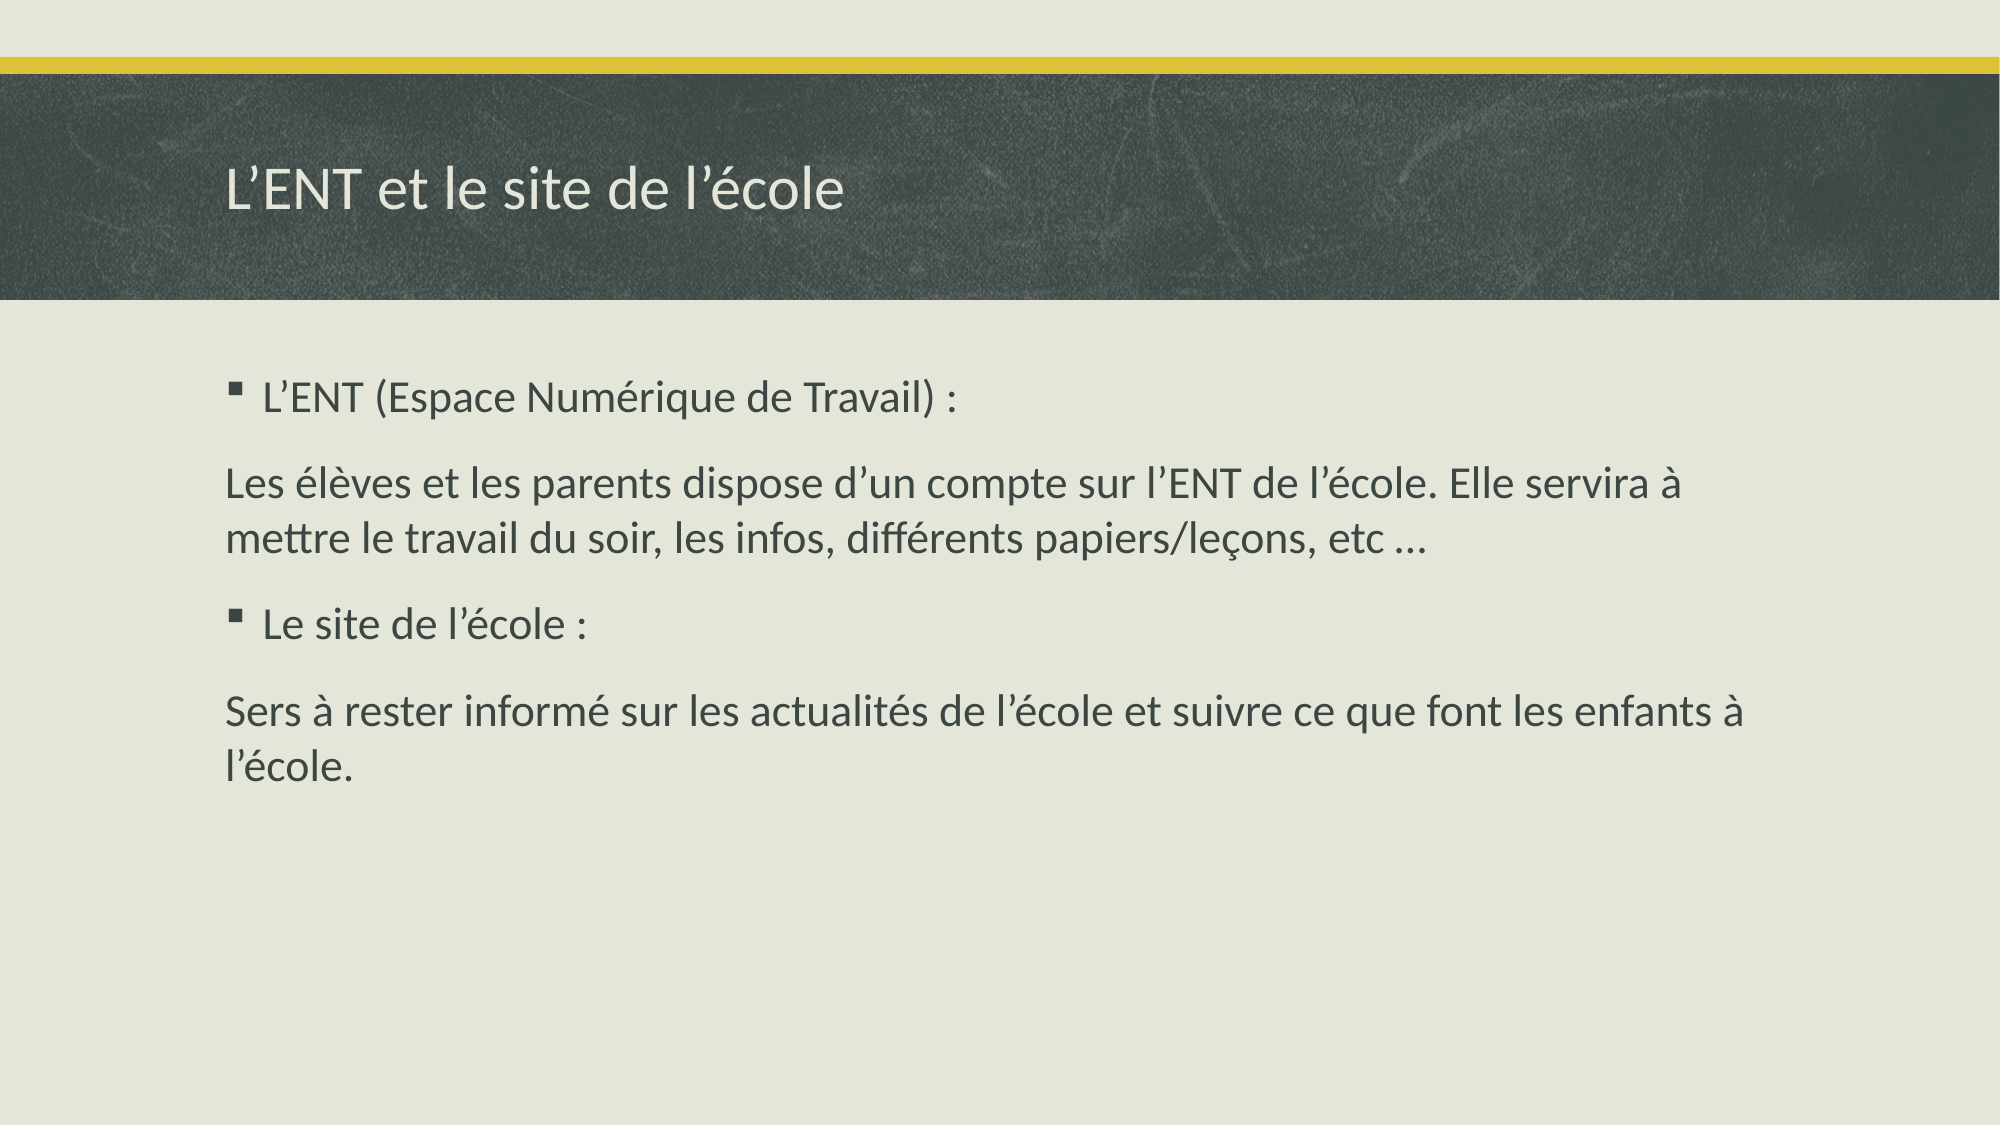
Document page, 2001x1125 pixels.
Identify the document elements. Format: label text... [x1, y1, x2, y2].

list L’ENT (Espace Numérique de Travail) : Les élèves et les parents dispose d’un compte sur l’ENT de l’école. Elle servira à mettre le travail du soir, les infos, différents papiers/leçons, etc … Le site de l’école : Sers à rester informé sur les actualités de l’école et suivre ce que font les enfants à l’école. [210, 359, 1790, 1014]
title L’ENT et le site de l’école [210, 76, 1790, 300]
picture [0, 74, 2000, 300]
